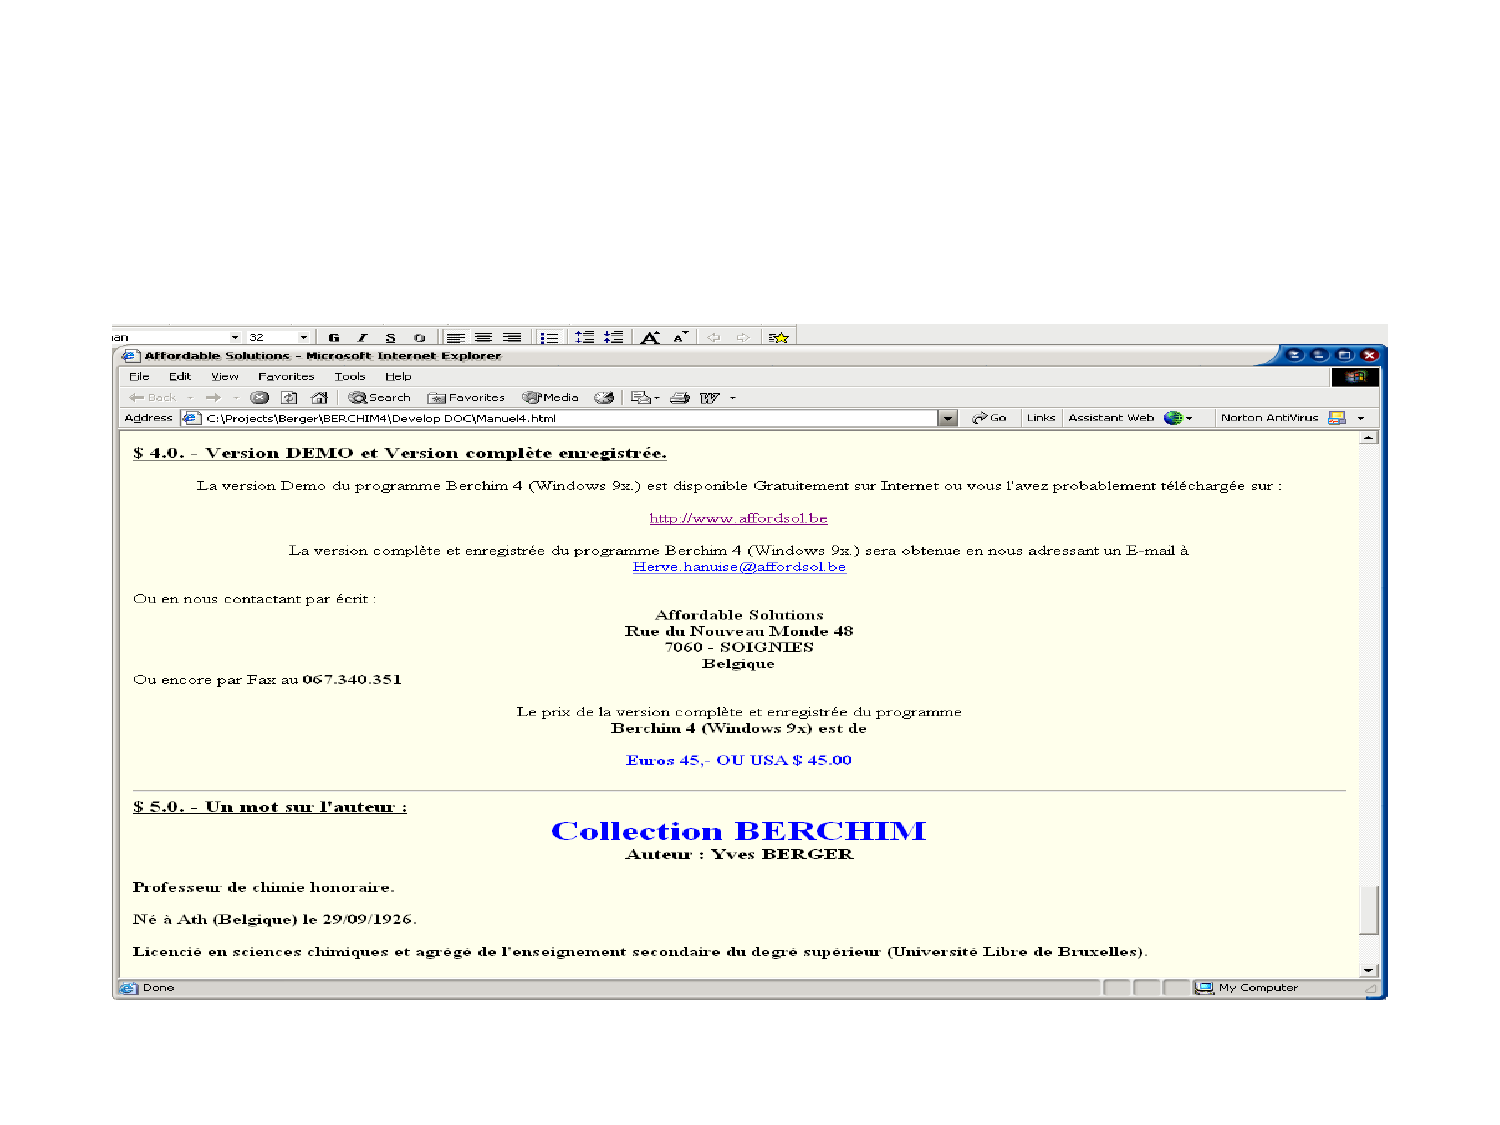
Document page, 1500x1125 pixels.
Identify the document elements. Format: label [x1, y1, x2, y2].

list [112, 99, 1388, 1000]
